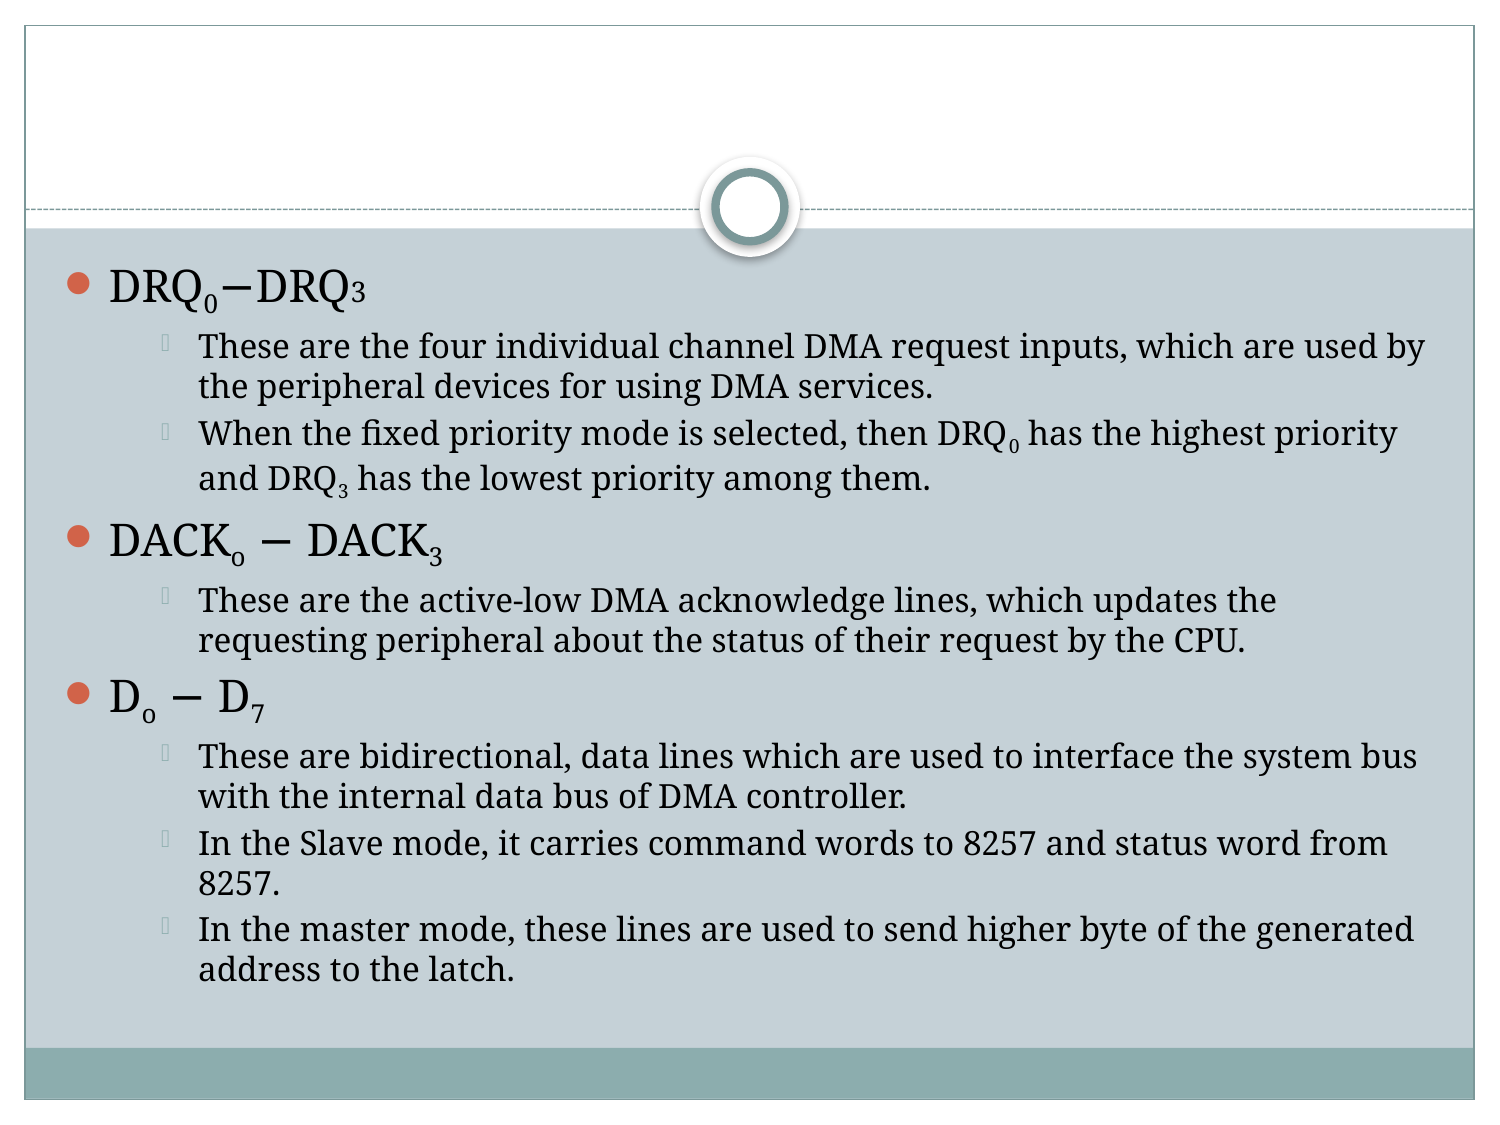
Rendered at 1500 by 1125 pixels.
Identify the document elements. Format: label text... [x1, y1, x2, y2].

list DRQ0−DRQ3 These are the four individual channel DMA request inputs, which are used by the peripheral devices for using DMA services. When the fixed priority mode is selected, then DRQ0 has the highest priority and DRQ3 has the lowest priority among them. DACKo − DACK3 These are the active-low DMA acknowledge lines, which updates the requesting peripheral about the status of their request by the CPU. Do − D7 These are bidirectional, data lines which are used to interface the system bus with the internal data bus of DMA controller. In the Slave mode, it carries command words to 8257 and status word from 8257. In the master mode, these lines are used to send higher byte of the generated address to the latch. [49, 250, 1445, 1001]
